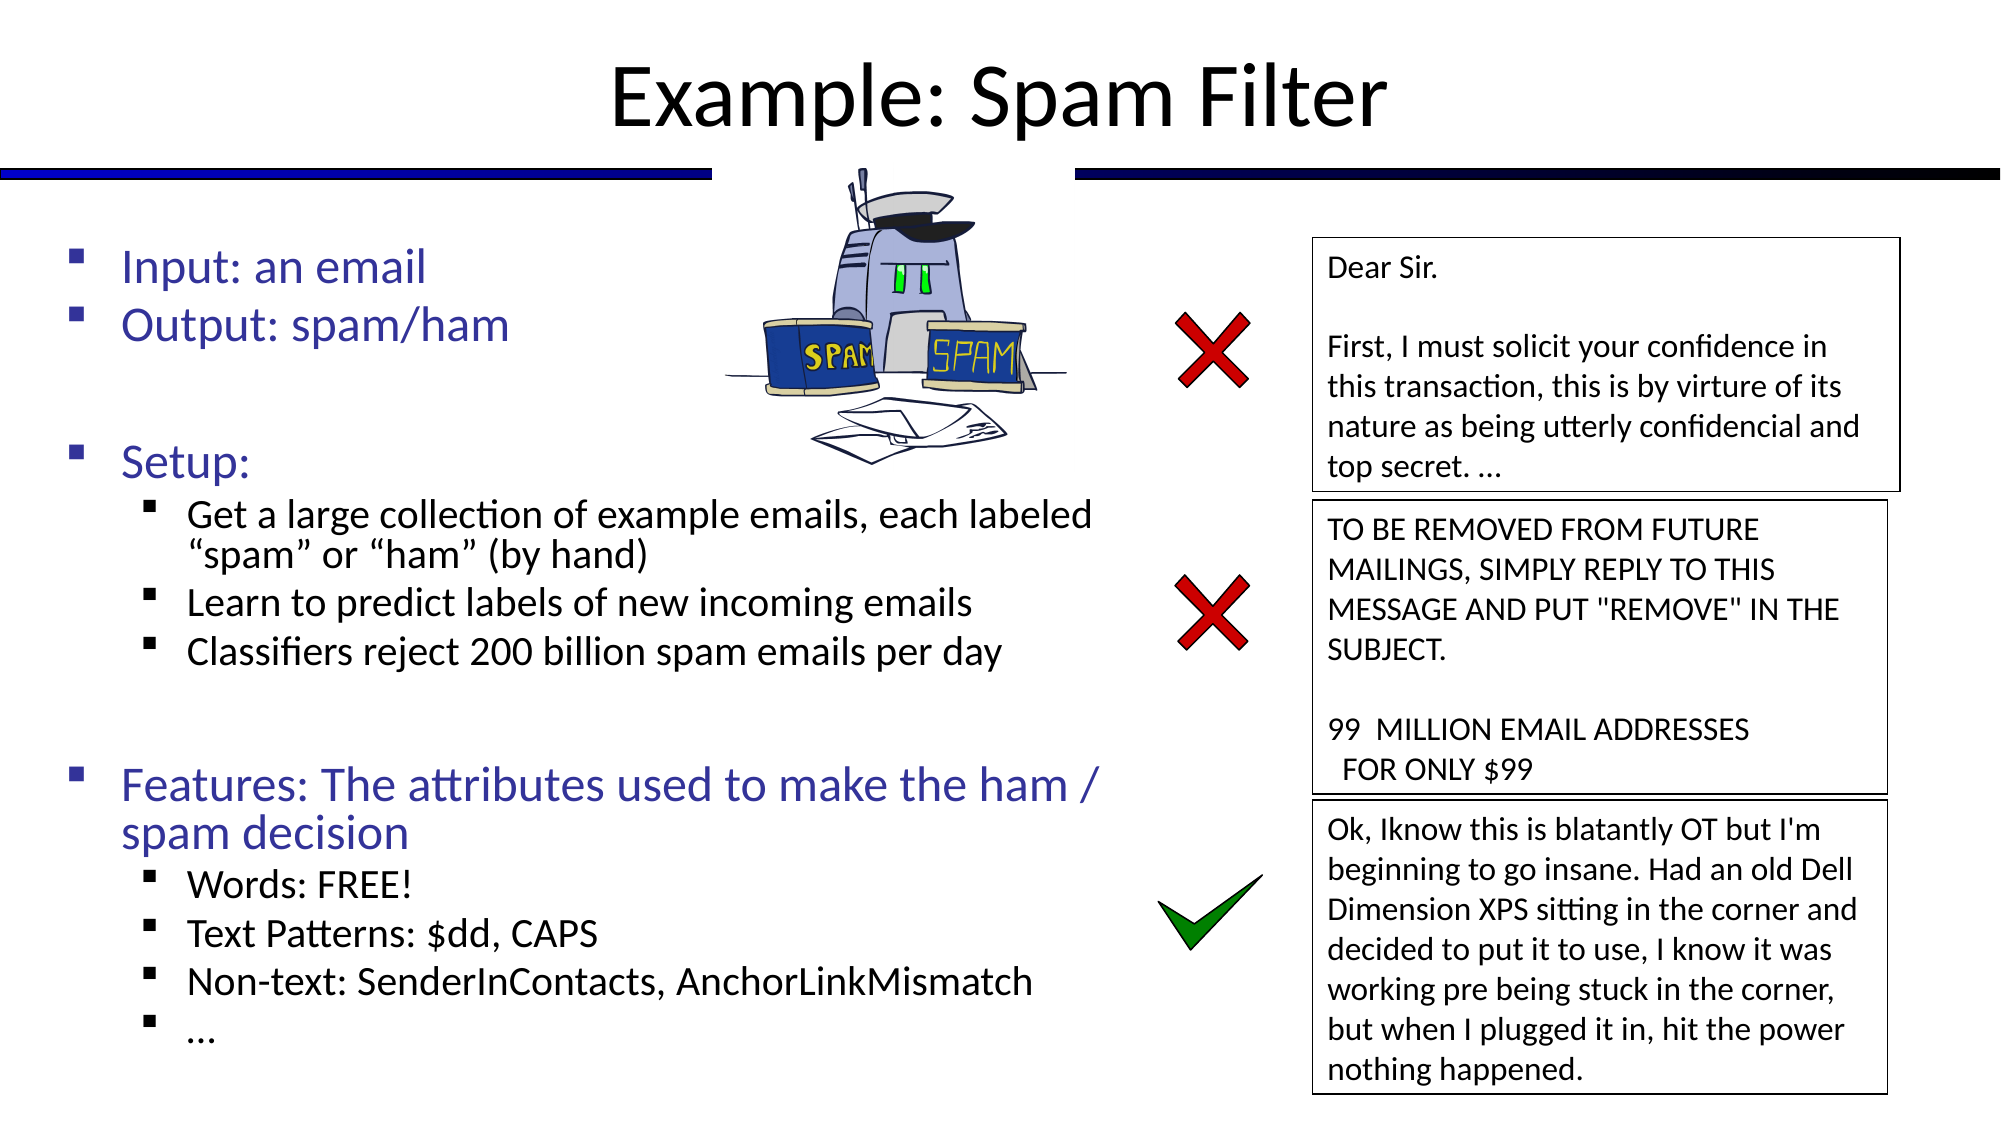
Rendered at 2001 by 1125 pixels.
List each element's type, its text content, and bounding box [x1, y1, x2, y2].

text_box TO BE REMOVED FROM FUTURE MAILINGS, SIMPLY REPLY TO THIS MESSAGE AND PUT "REMOVE" IN THE SUBJECT. 99 MILLION EMAIL ADDRESSES FOR ONLY $99 [1312, 499, 1888, 795]
title Example: Spam Filter [0, 0, 2000, 184]
text_box [1158, 874, 1263, 950]
text_box [1175, 574, 1250, 650]
text_box Dear Sir. First, I must solicit your confidence in this transaction, this is by virture of its nature as being utterly confidencial and top secret. … [1312, 237, 1900, 492]
text_box Ok, Iknow this is blatantly OT but I'm beginning to go insane. Had an old Dell Dimension XPS sitting in the corner and decided to put it to use, I know it was working pre being stuck in the corner, but when I plugged it in, hit the power nothing happened. [1312, 799, 1888, 1095]
list Input: an email Output: spam/ham Setup: Get a large collection of example emails, each labeled “spam” or “ham” (by hand) Learn to predict labels of new incoming emails Classifiers reject 200 billion spam emails per day Features: The attributes used to make the ham / spam decision Words: FREE! Text Patterns: $dd, CAPS Non-text: SenderInContacts, AnchorLinkMismatch … [49, 237, 1126, 1063]
picture [712, 162, 1076, 472]
text_box [1175, 312, 1250, 388]
